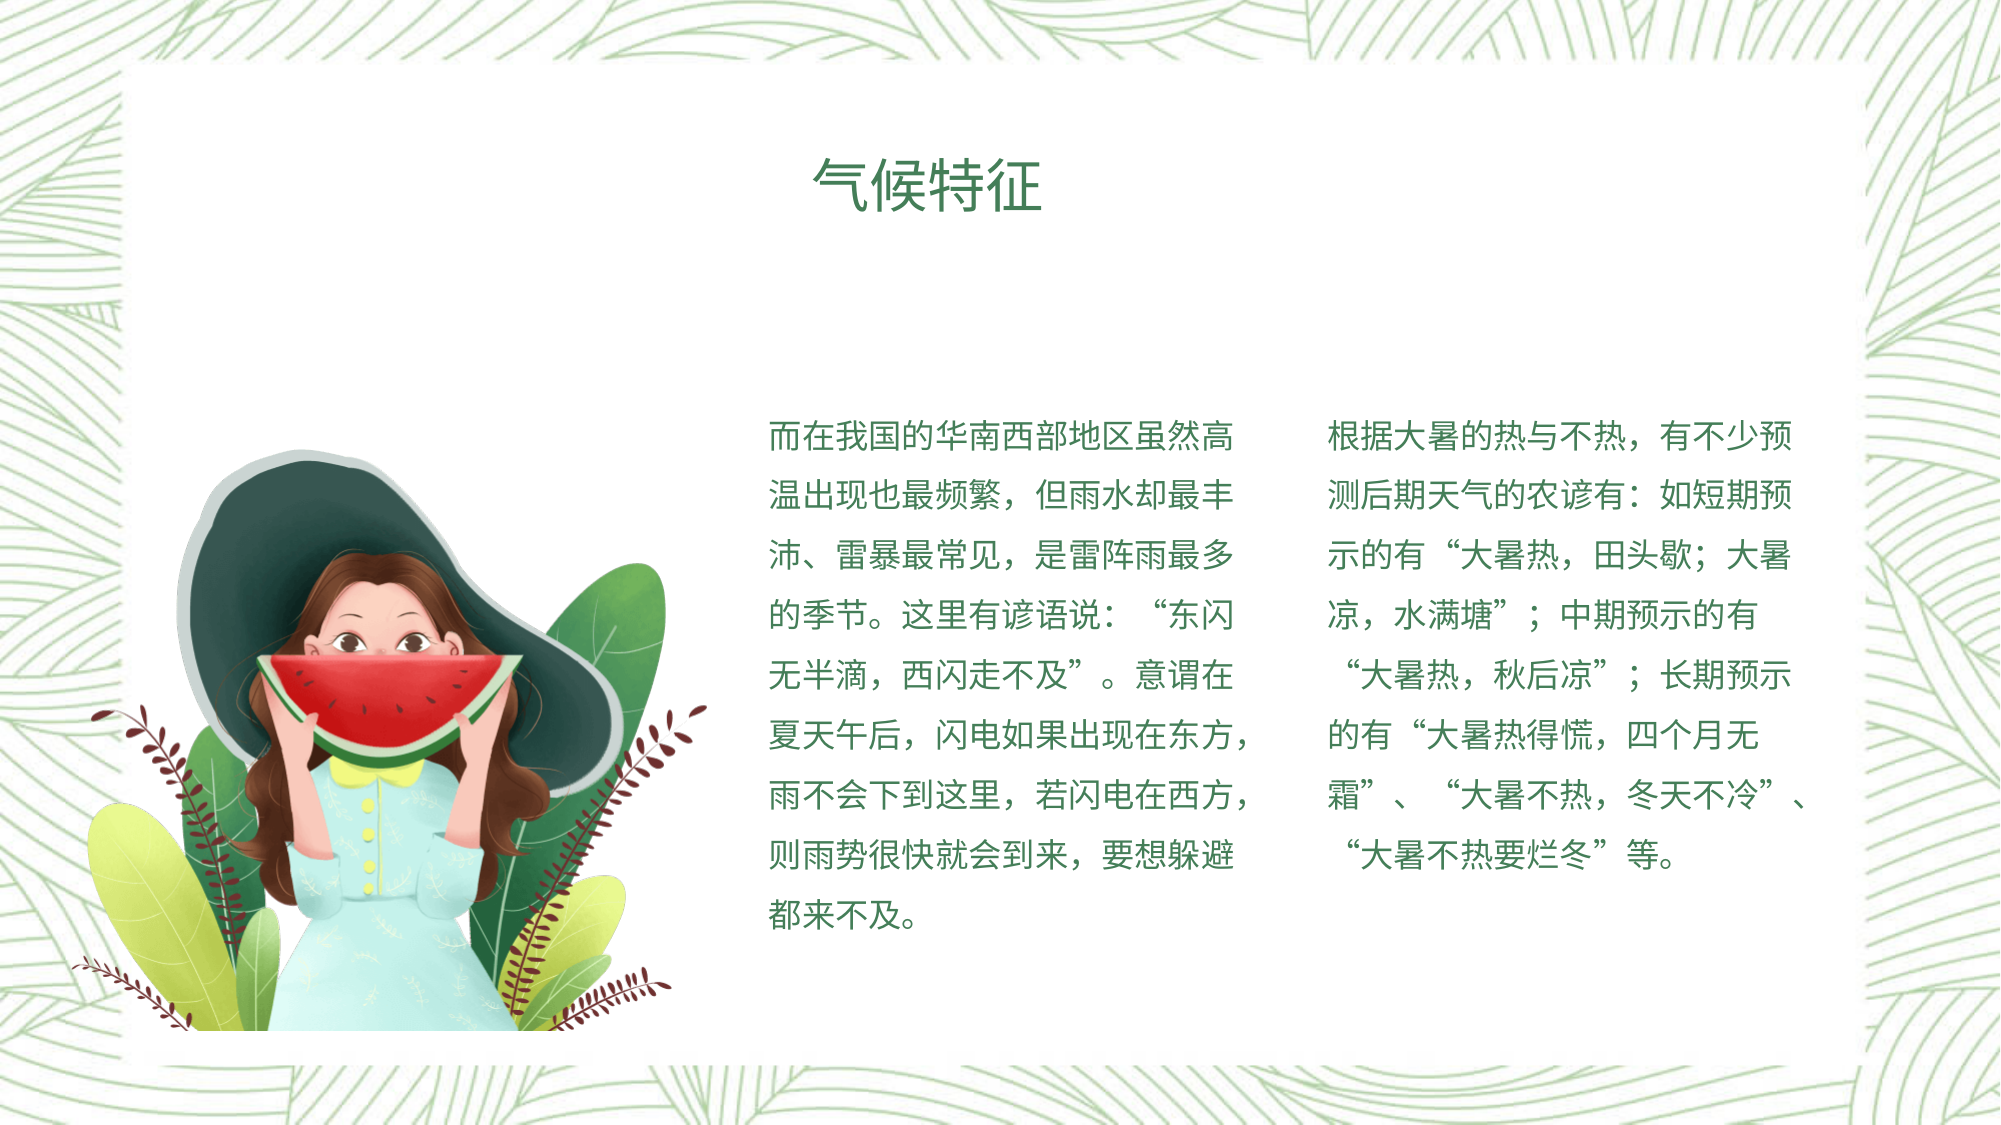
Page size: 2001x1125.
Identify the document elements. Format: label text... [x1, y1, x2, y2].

text_box 而在我国的华南西部地区虽然高温出现也最频繁，但雨水却最丰沛、雷暴最常见，是雷阵雨最多的季节。这里有谚语说：“东闪无半滴，西闪走不及”。意谓在夏天午后，闪电如果出现在东方，雨不会下到这里，若闪电在西方，则雨势很快就会到来，要想躲避都来不及。 [754, 387, 1269, 942]
picture [0, 0, 2001, 1125]
text_box 根据大暑的热与不热，有不少预测后期天气的农谚有：如短期预示的有“大暑热，田头歇；大暑凉，水满塘”；中期预示的有“大暑热，秋后凉”；长期预示的有“大暑热得慌，四个月无霜”、“大暑不热，冬天不冷”、“大暑不热要烂冬”等。 [1312, 387, 1827, 882]
text_box 气候特征 [796, 142, 1190, 227]
